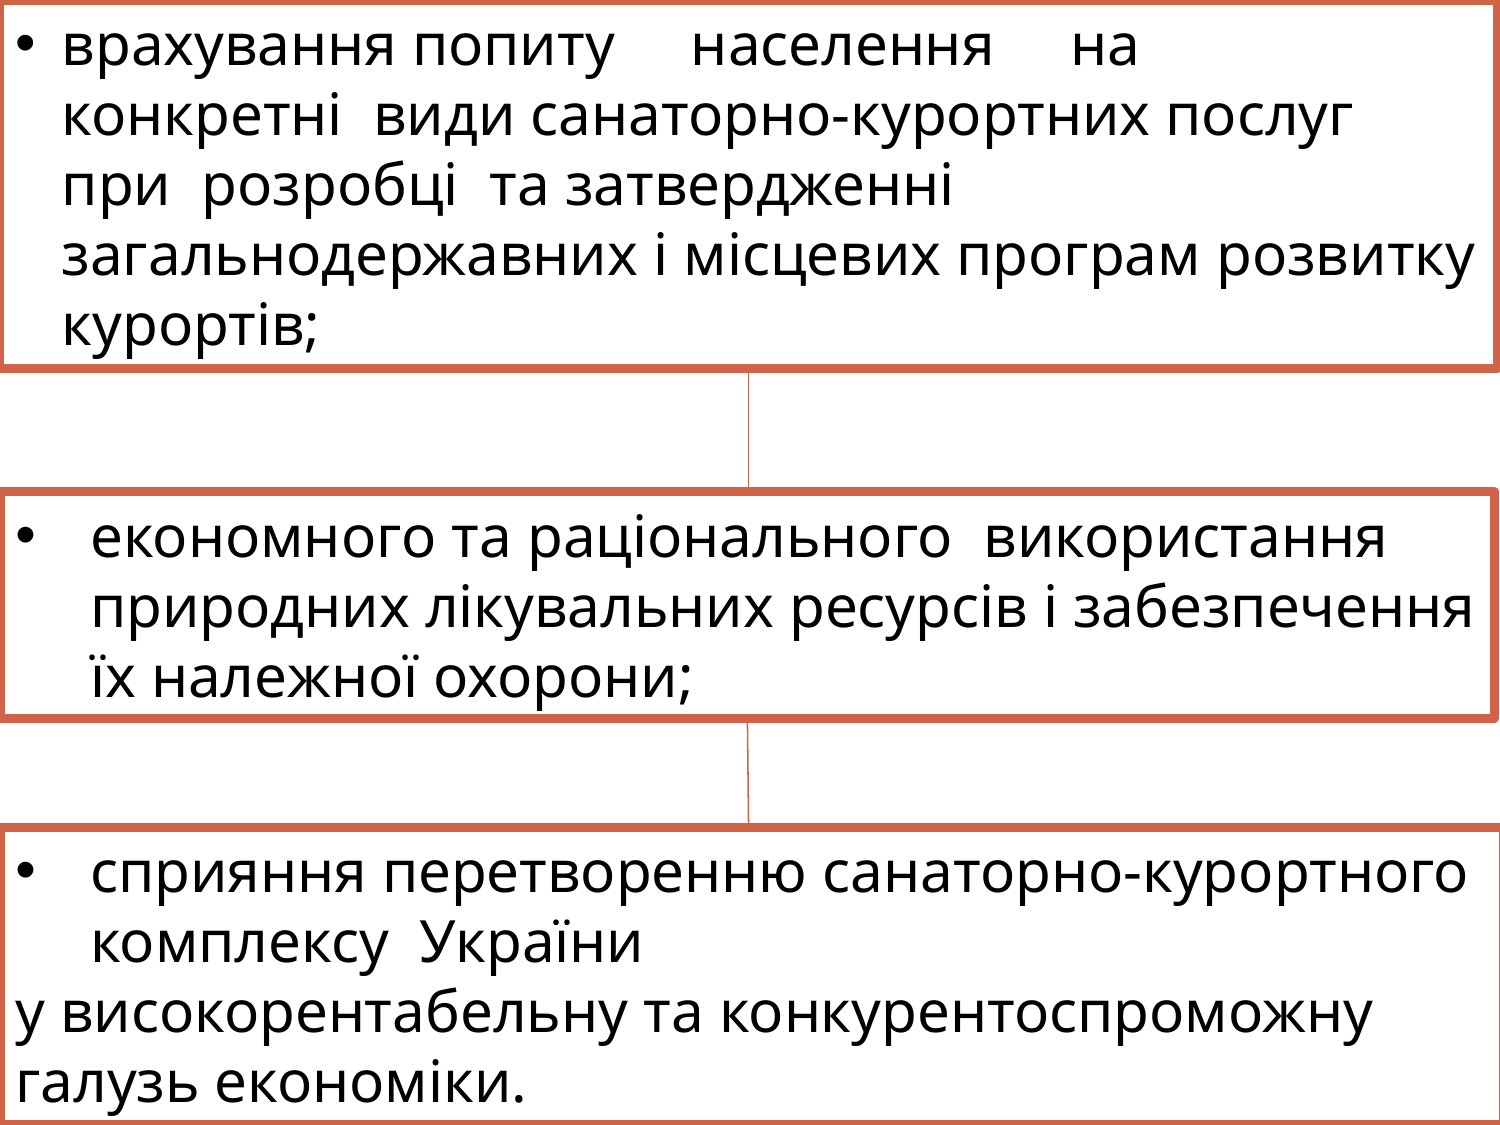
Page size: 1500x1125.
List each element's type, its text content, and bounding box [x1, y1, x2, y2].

text_box економного та раціонального використання природних лікувальних ресурсів і забезпечення їх належної охорони; [0, 491, 1495, 719]
text_box сприяння перетворенню санаторно-курортного комплексу України у високорентабельну та конкурентоспроможну галузь економіки. [0, 827, 1500, 1125]
text_box врахування попиту населення на конкретні види санаторно-курортних послуг при розробці та затвердженні загальнодержавних і місцевих програм розвитку курортів; [0, 0, 1498, 369]
